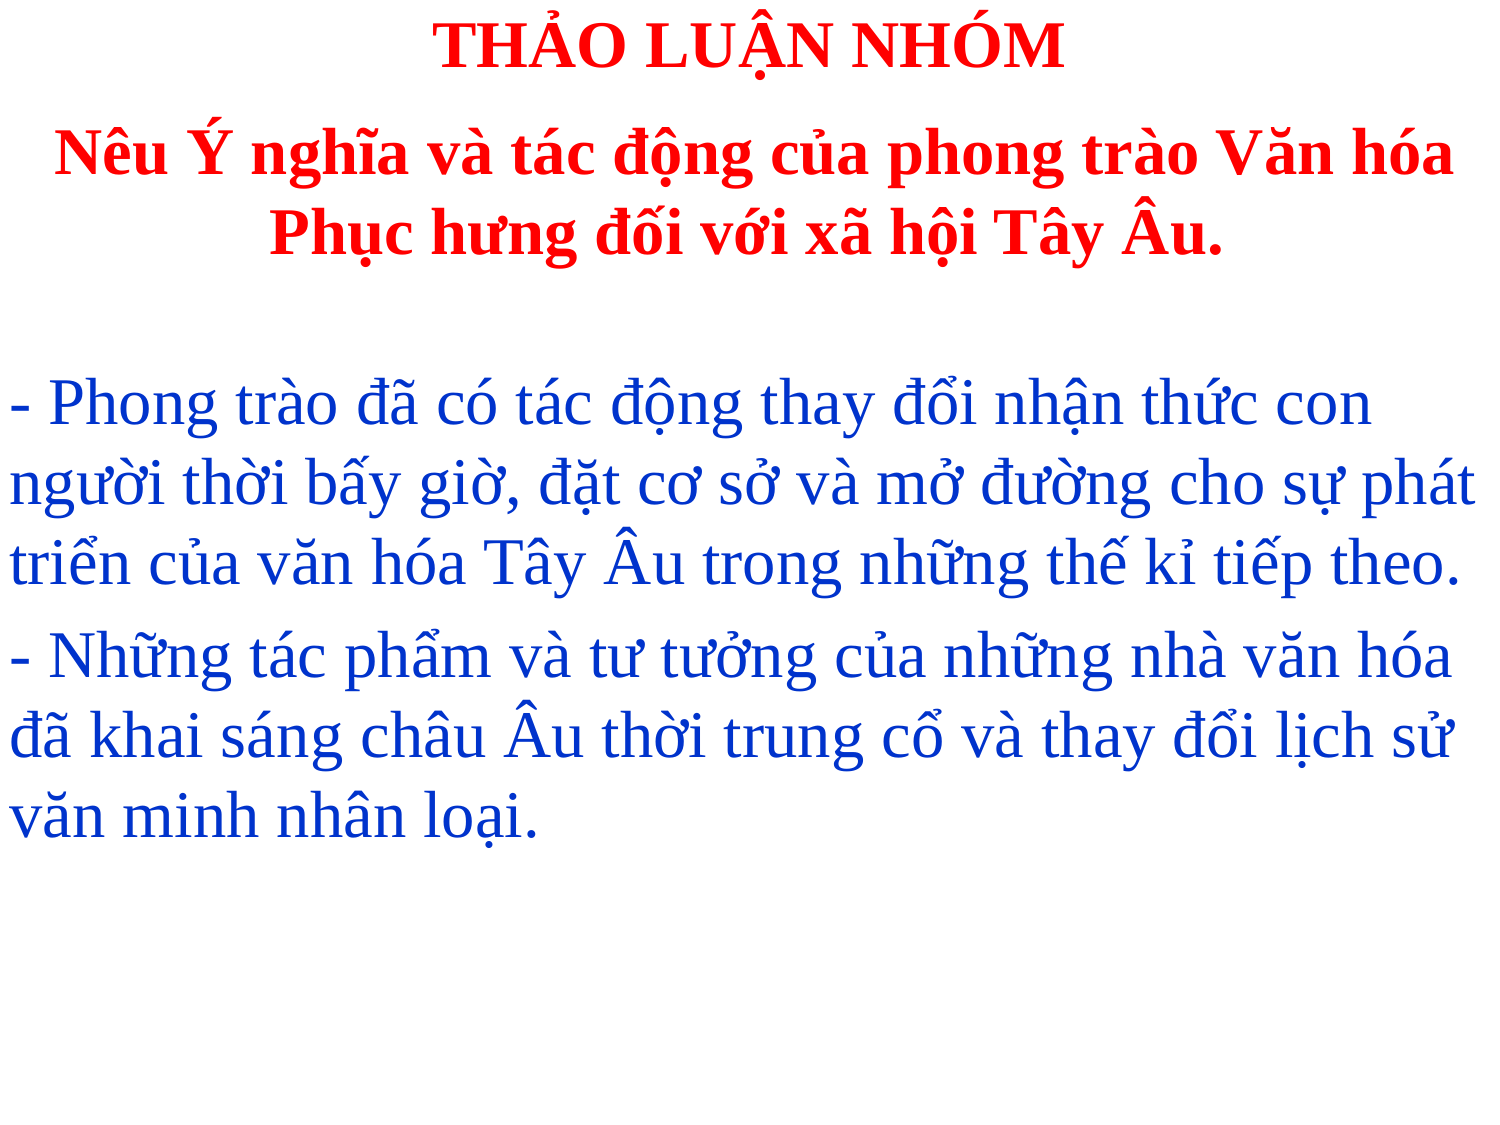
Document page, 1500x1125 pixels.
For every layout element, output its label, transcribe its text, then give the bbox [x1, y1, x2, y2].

title THẢO LUẬN NHÓM [0, 0, 1499, 91]
list Nêu Ý nghĩa và tác động của phong trào Văn hóa Phục hưng đối với xã hội Tây Âu. [0, 99, 1500, 325]
text_box - Phong trào đã có tác động thay đổi nhận thức con người thời bấy giờ, đặt cơ sở và mở đường cho sự phát triển của văn hóa Tây Âu trong những thế kỉ tiếp theo. - Những tác phẩm và tư tưởng của những nhà văn hóa đã khai sáng châu Âu thời trung cổ và thay đổi lịch sử văn minh nhân loại. [0, 350, 1500, 925]
